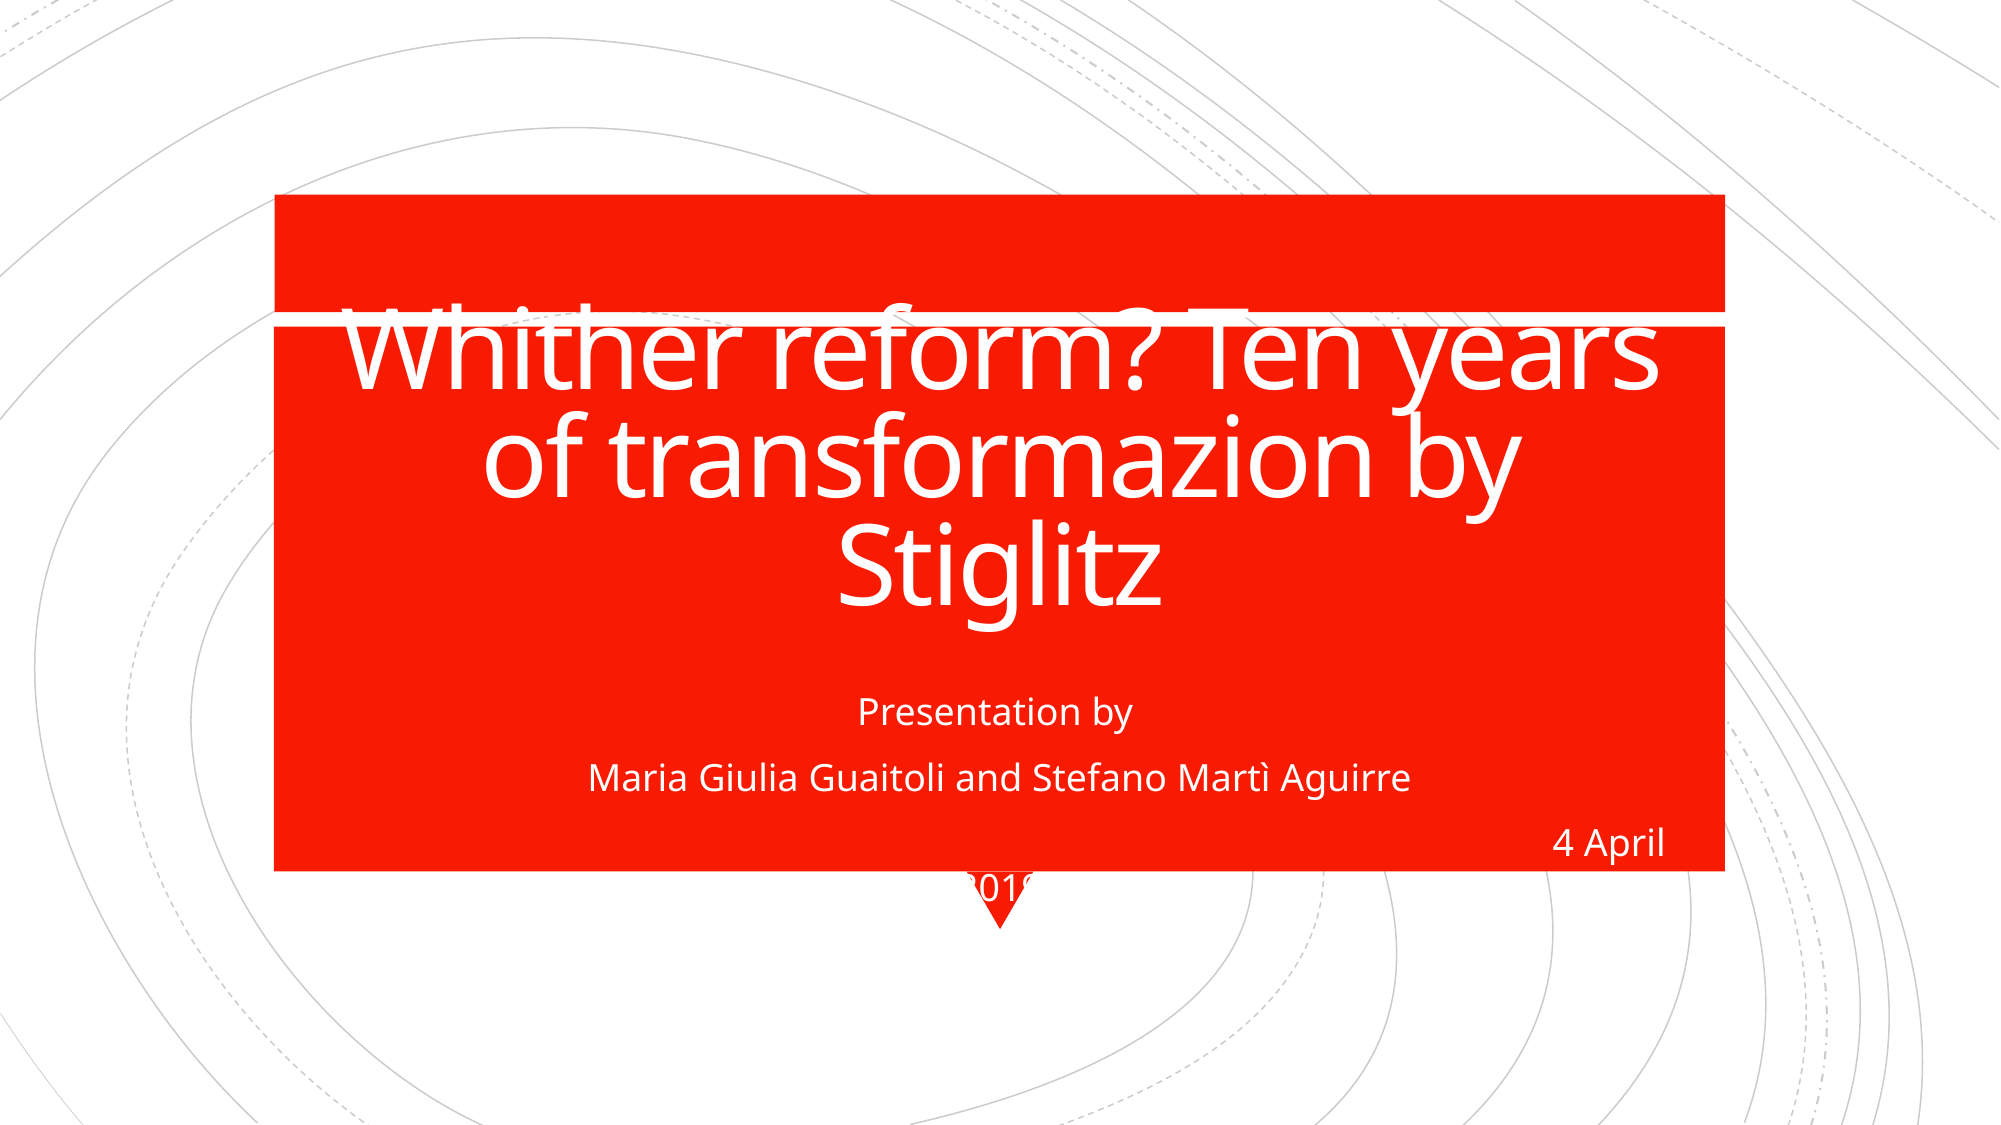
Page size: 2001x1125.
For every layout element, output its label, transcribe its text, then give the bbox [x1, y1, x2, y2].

title Whither reform? Ten years of transformazion by Stiglitz [288, 340, 1713, 628]
subtitle Presentation by Maria Giulia Guaitoli and Stefano Martì Aguirre 4 April 2019 [288, 687, 1712, 905]
